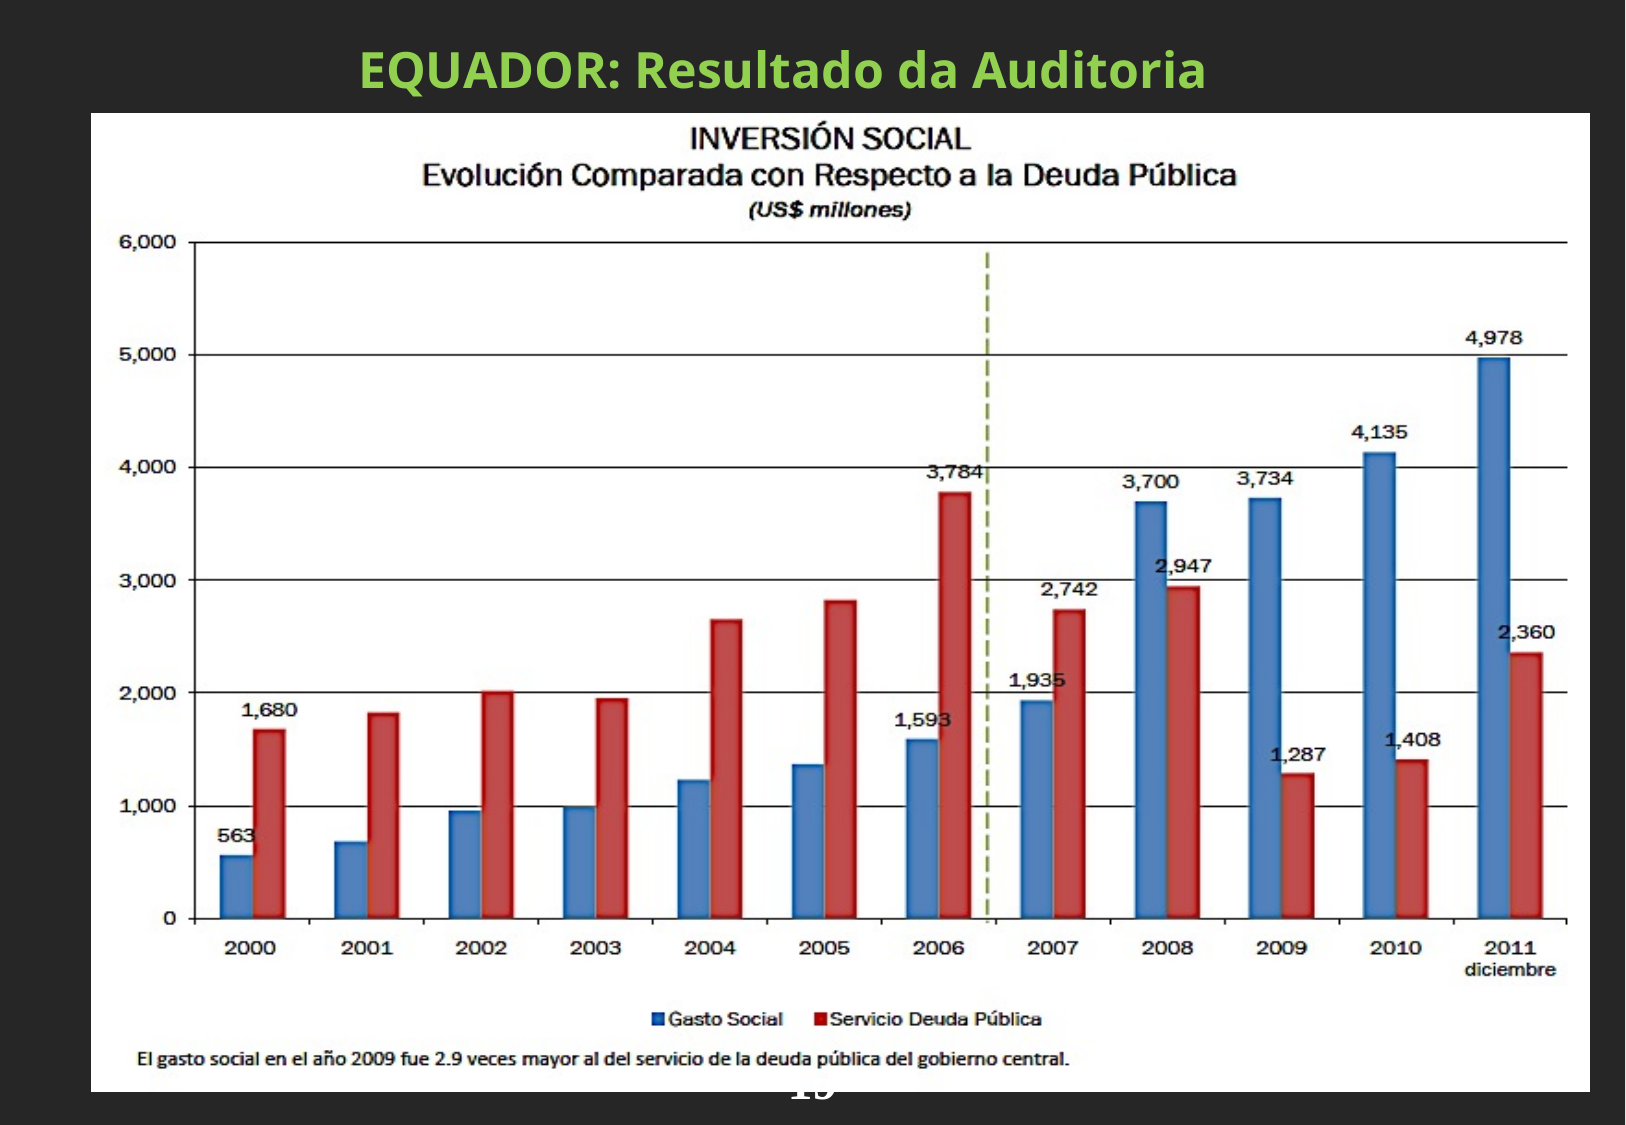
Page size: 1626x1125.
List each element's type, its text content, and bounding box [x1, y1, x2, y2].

picture [91, 113, 1590, 1092]
text_box EQUADOR: Resultado da Auditoria [68, 30, 1498, 106]
slide_number 19 [555, 1099, 1070, 1103]
